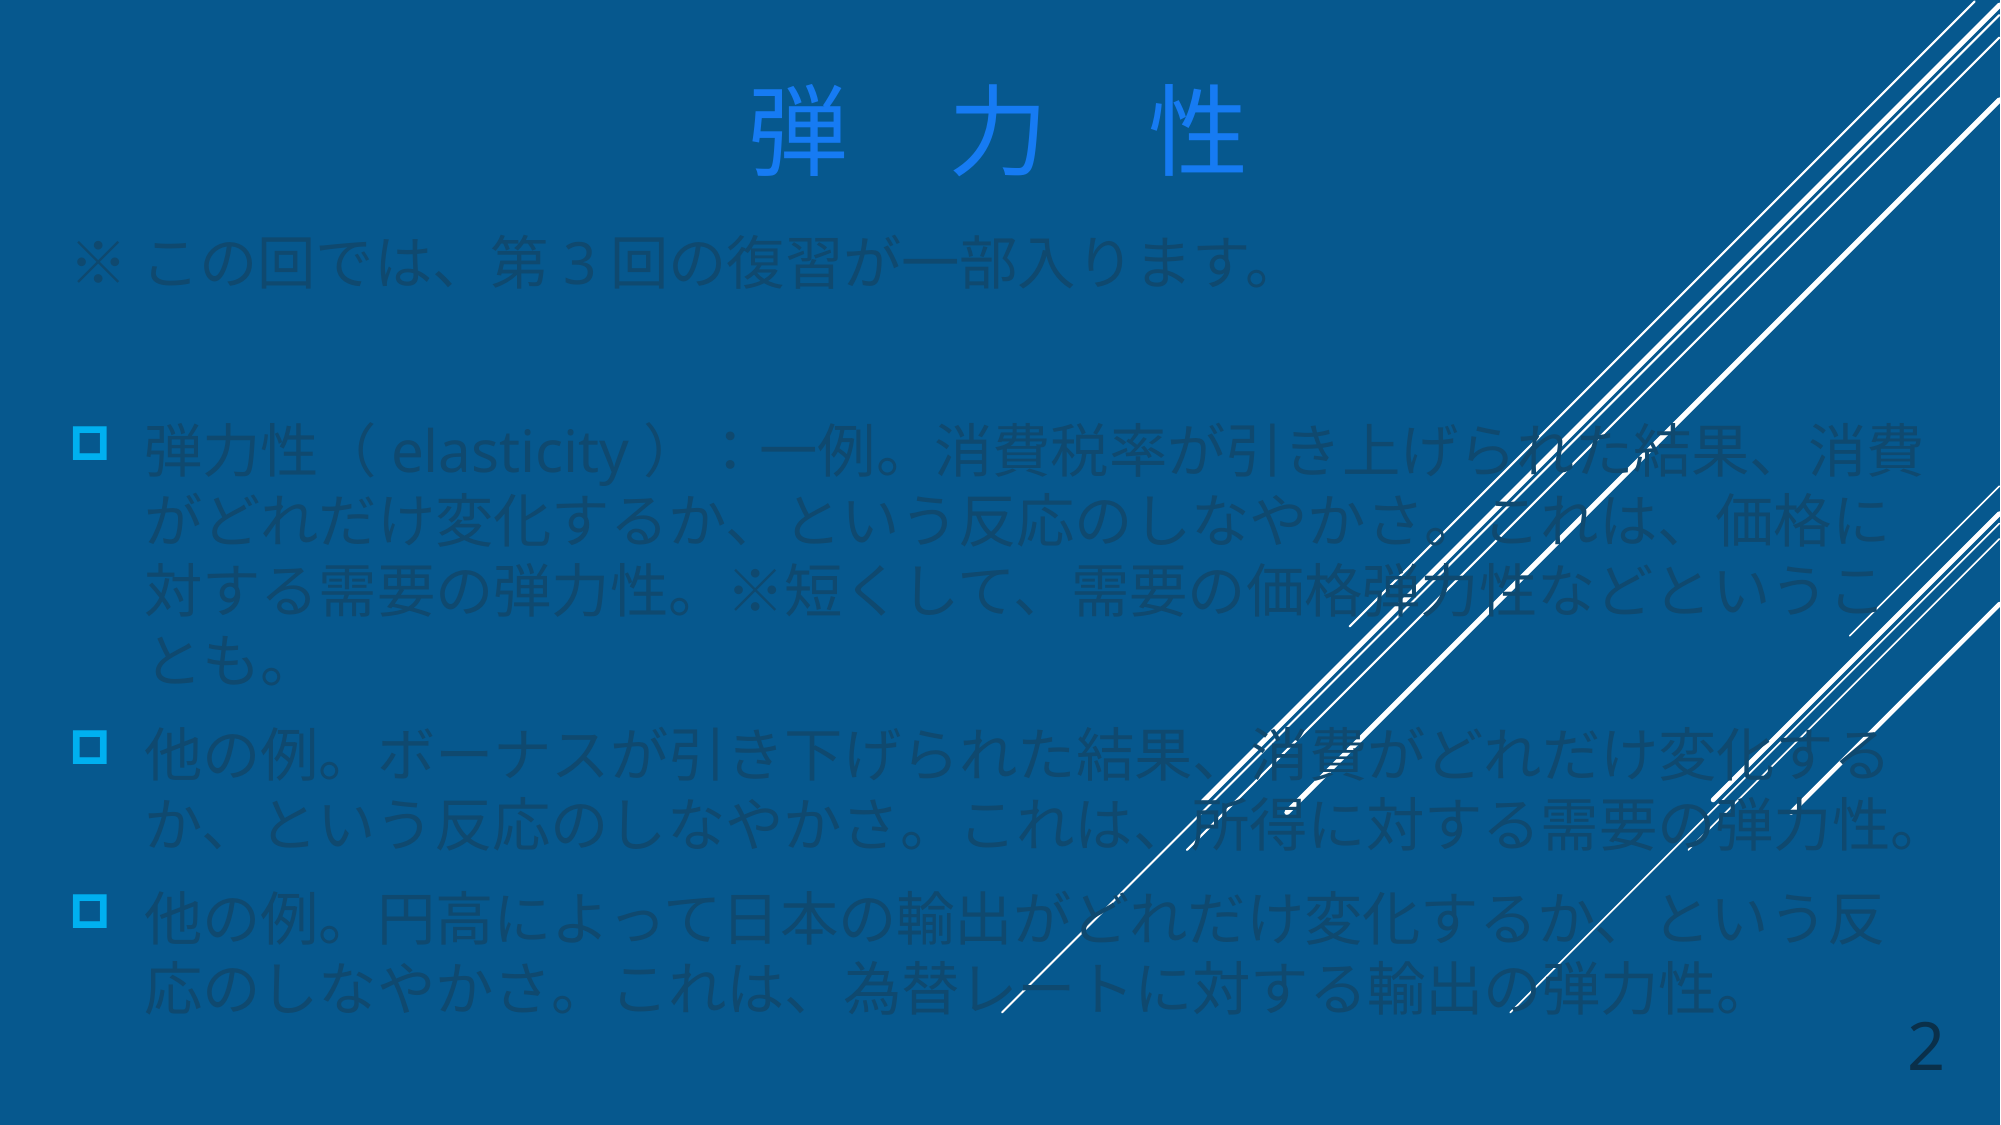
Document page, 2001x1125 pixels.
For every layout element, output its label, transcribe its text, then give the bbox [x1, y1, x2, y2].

slide_number 2 [1848, 1010, 1961, 1103]
subtitle ※この回では、第3回の復習が一部入ります。 弾力性（elasticity）：一例。消費税率が引き上げられた結果、消費がどれだけ変化するか、という反応のしなやかさ。これは、価格に対する需要の弾力性。※短くして、需要の価格弾力性などということも。 他の例。ボーナスが引き下げられた結果、消費がどれだけ変化するか、という反応のしなやかさ。これは、所得に対する需要の弾力性。 他の例。円高によって日本の輸出がどれだけ変化するか、という反応のしなやかさ。これは、為替レートに対する輸出の弾力性。 [54, 218, 1944, 1061]
title 弾 力 性 [54, 54, 1944, 196]
